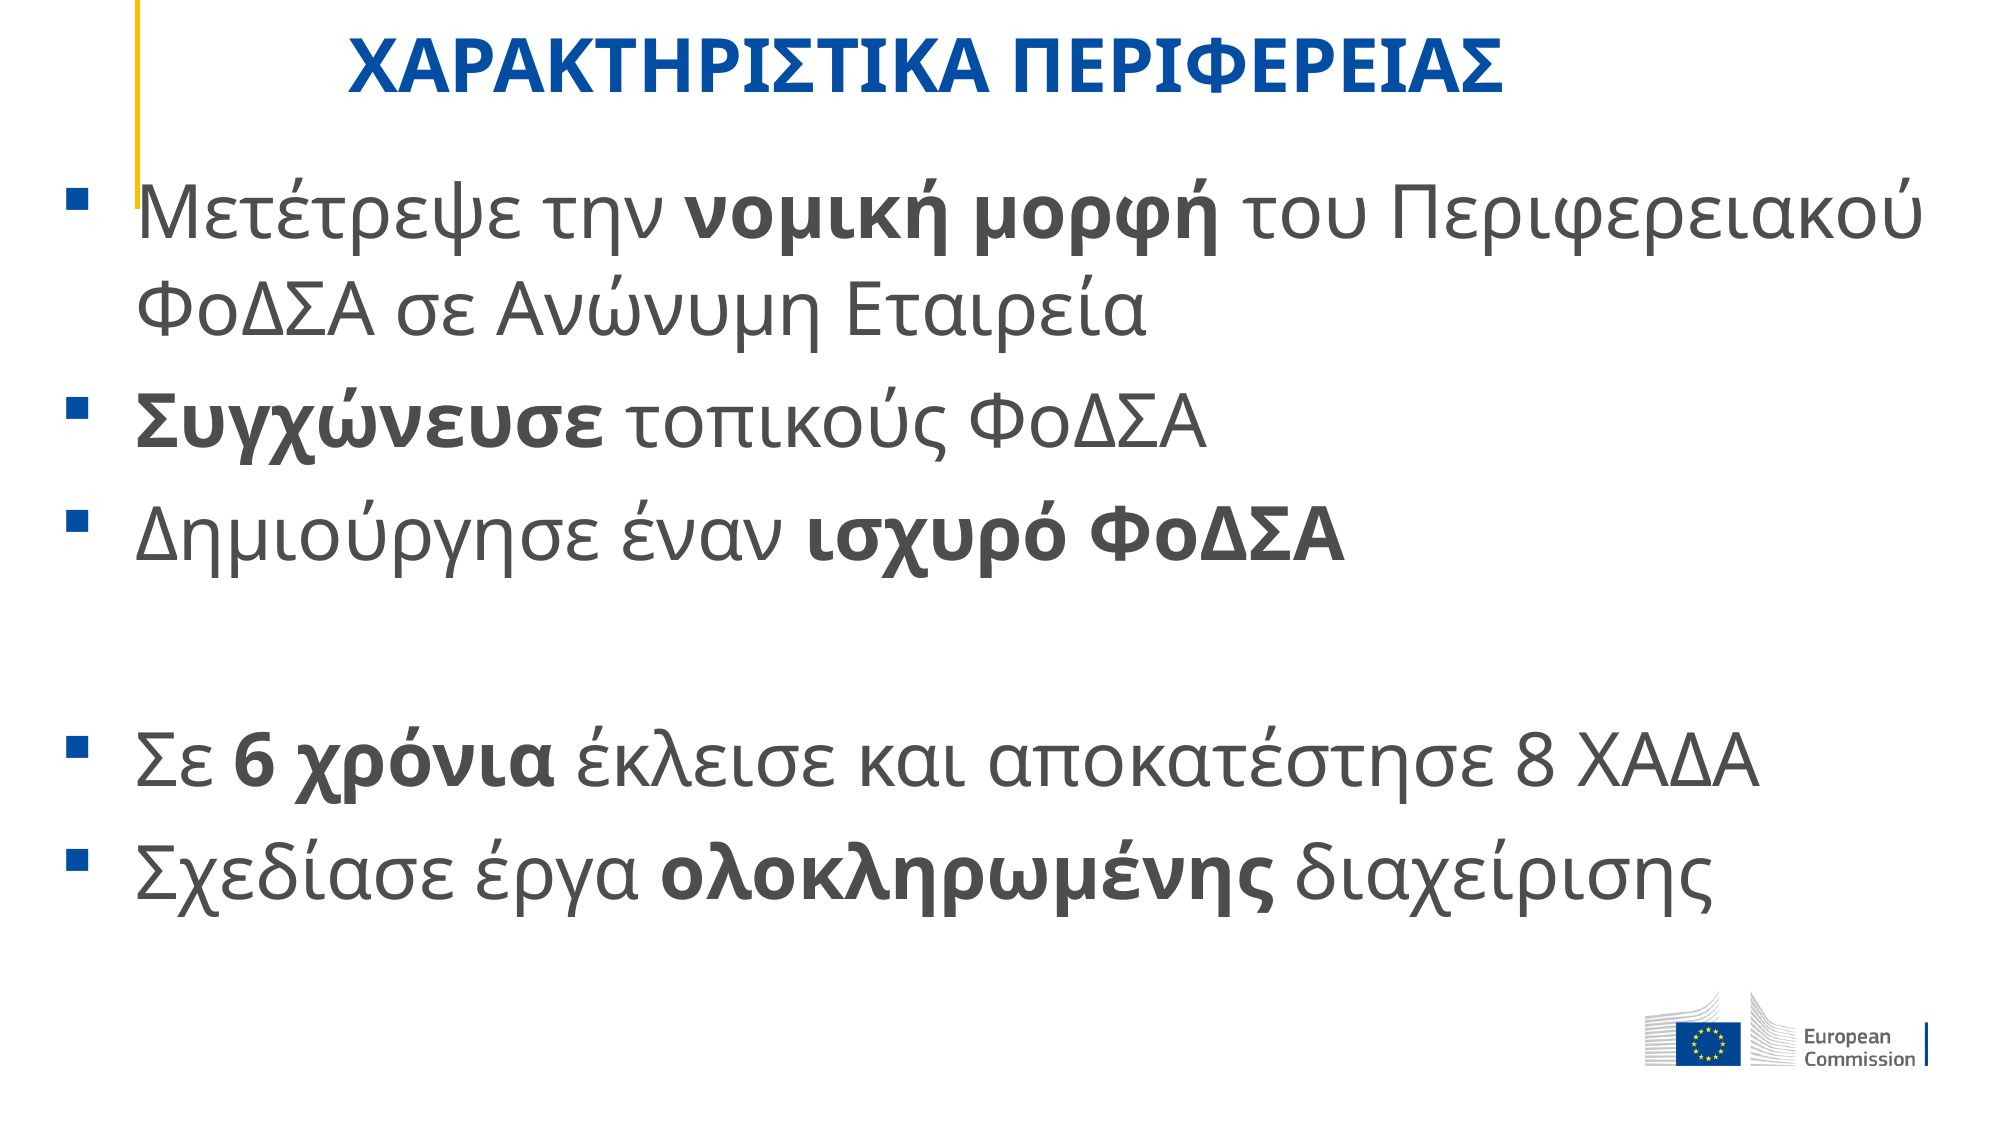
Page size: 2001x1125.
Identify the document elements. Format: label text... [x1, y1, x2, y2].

list Μετέτρεψε την νομική μορφή του Περιφερειακού ΦοΔΣΑ σε Ανώνυμη Εταιρεία Συγχώνευσε τοπικούς ΦοΔΣΑ Δημιούργησε έναν ισχυρό ΦοΔΣΑ Σε 6 χρόνια έκλεισε και αποκατέστησε 8 ΧΑΔΑ Σχεδίασε έργα ολοκληρωμένης διαχείρισης [31, 149, 1973, 1107]
title ΧΑΡΑΚΤΗΡΙΣΤΙΚΑ ΠΕΡΙΦΕΡΕΙΑΣ [156, 40, 1697, 109]
